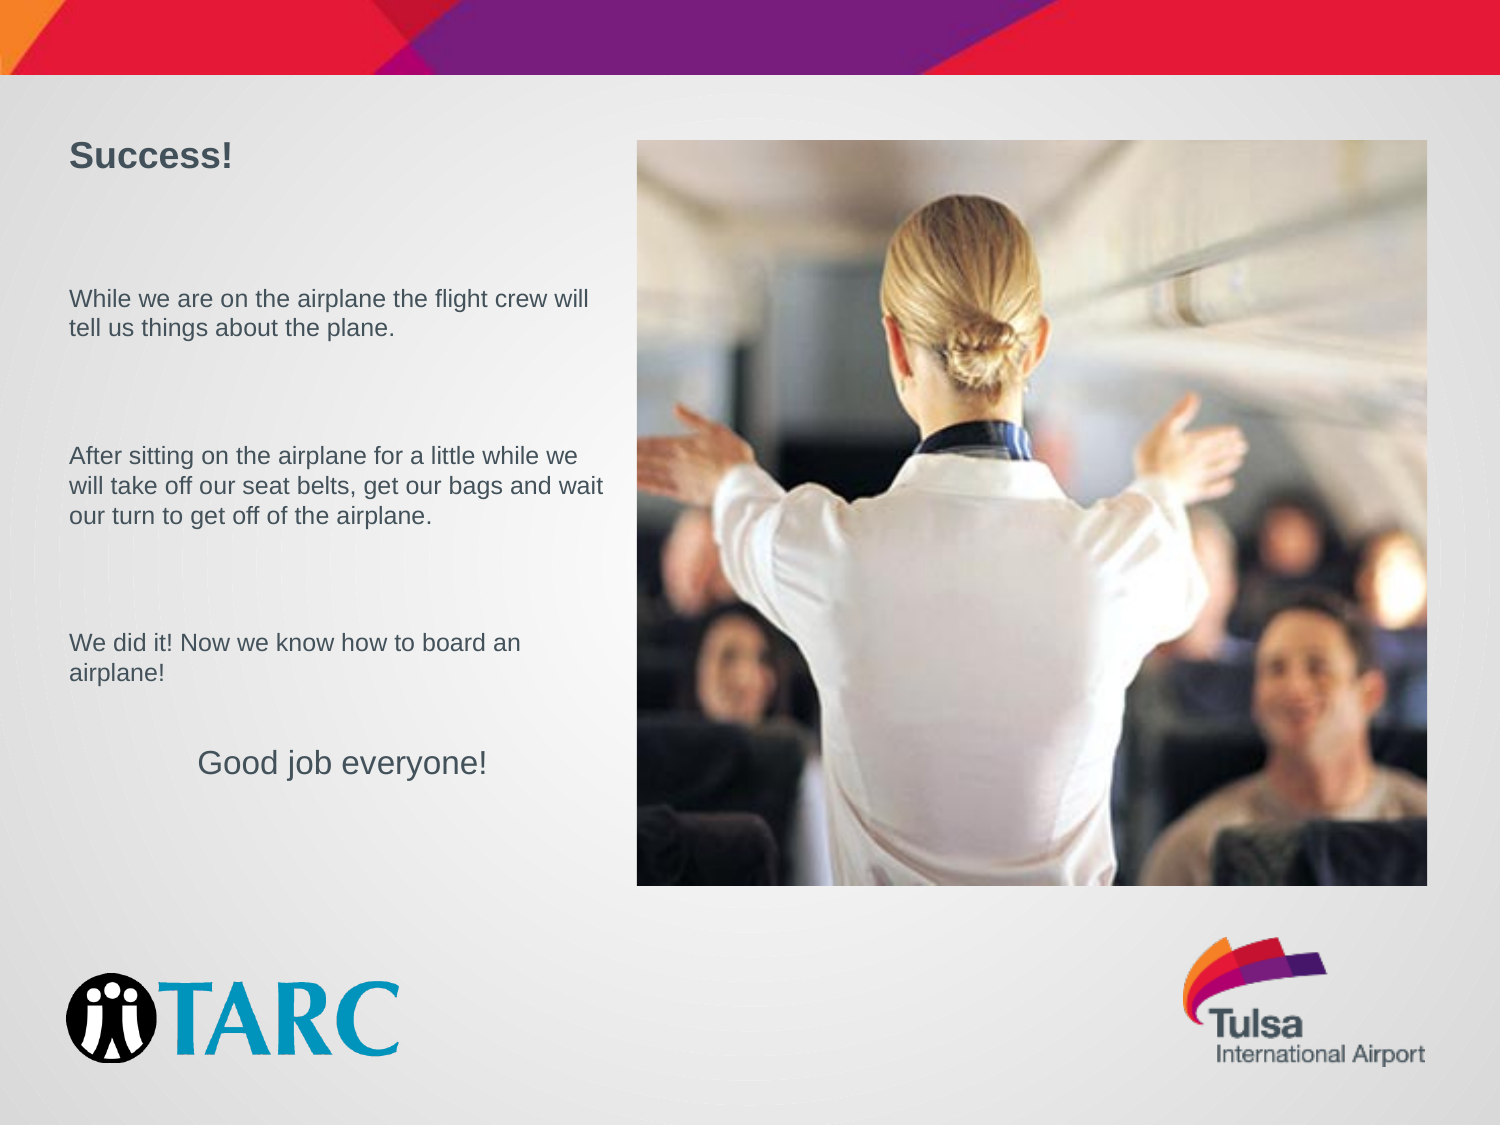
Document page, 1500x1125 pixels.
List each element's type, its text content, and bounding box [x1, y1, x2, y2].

picture [0, 0, 1500, 75]
picture [65, 973, 400, 1064]
list Success! [54, 123, 631, 174]
picture [1183, 937, 1425, 1067]
picture [636, 139, 1428, 886]
list While we are on the airplane the flight crew will tell us things about the plane. After sitting on the airplane for a little while we will take off our seat belts, get our bags and wait our turn to get off of the airplane. We did it! Now we know how to board an airplane! Good job everyone! [54, 178, 631, 886]
